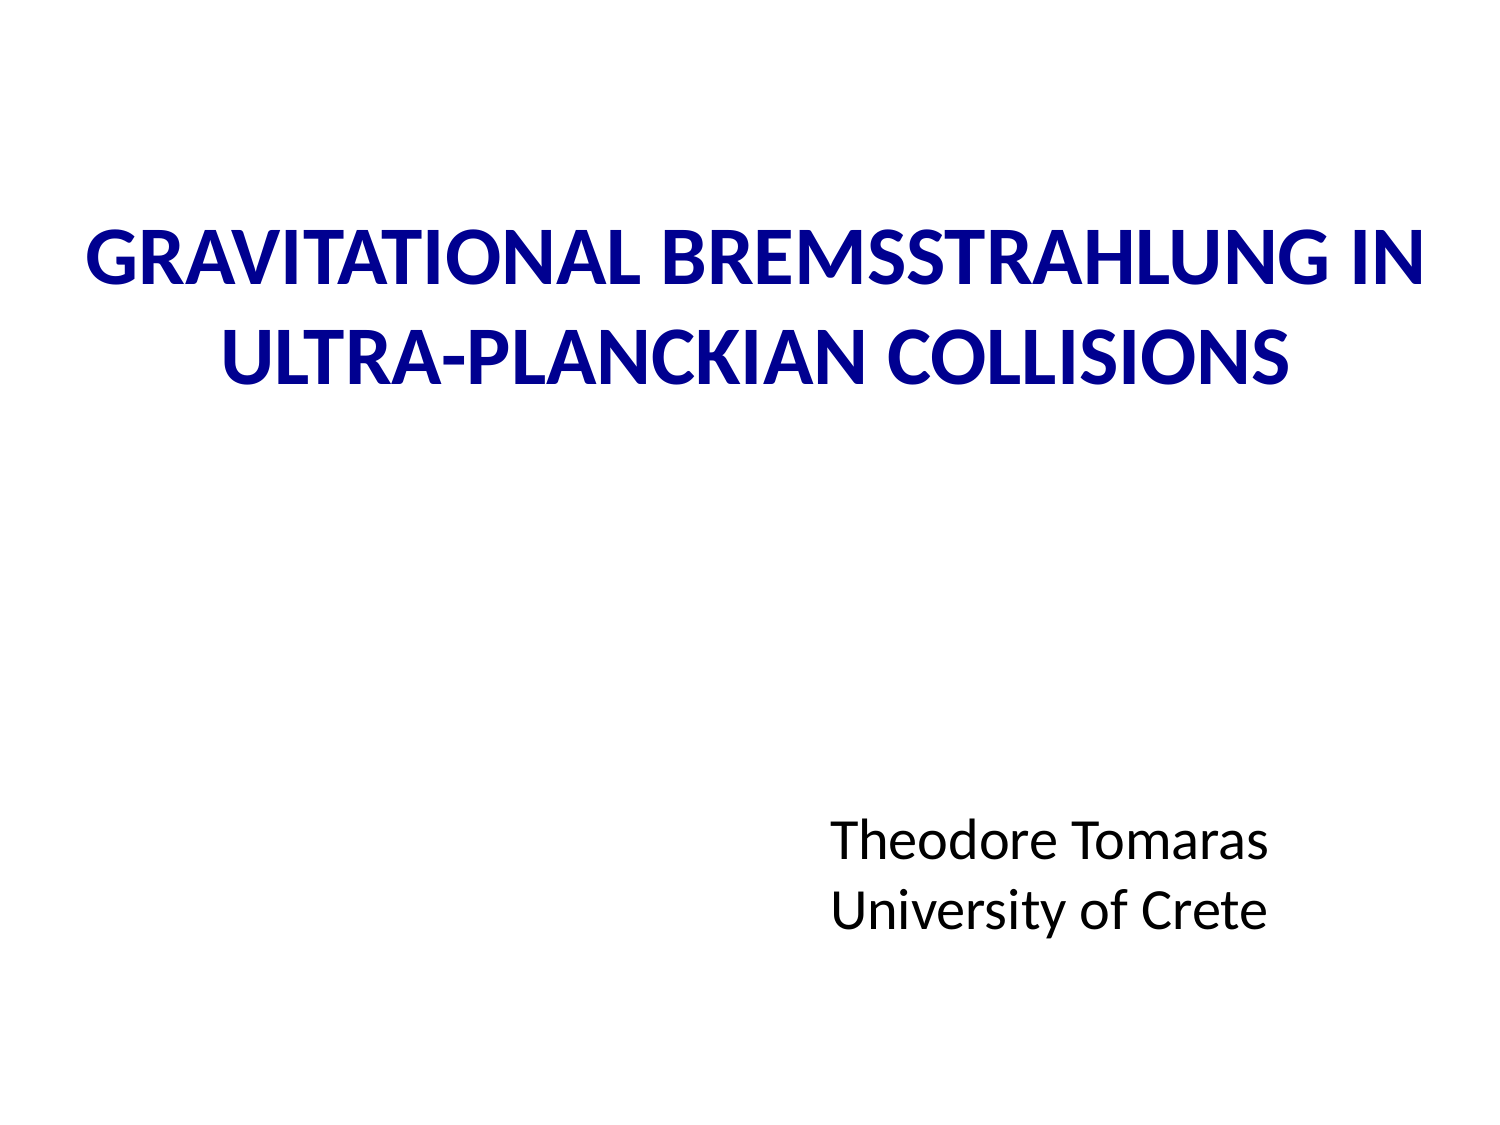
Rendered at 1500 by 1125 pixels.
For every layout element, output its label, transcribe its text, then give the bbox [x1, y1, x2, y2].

text_box GRAVITATIONAL BREMSSTRAHLUNG IN ULTRA-PLANCKIAN COLLISIONS [70, 193, 1443, 409]
text_box Theodore Tomaras University of Crete [815, 793, 1285, 949]
